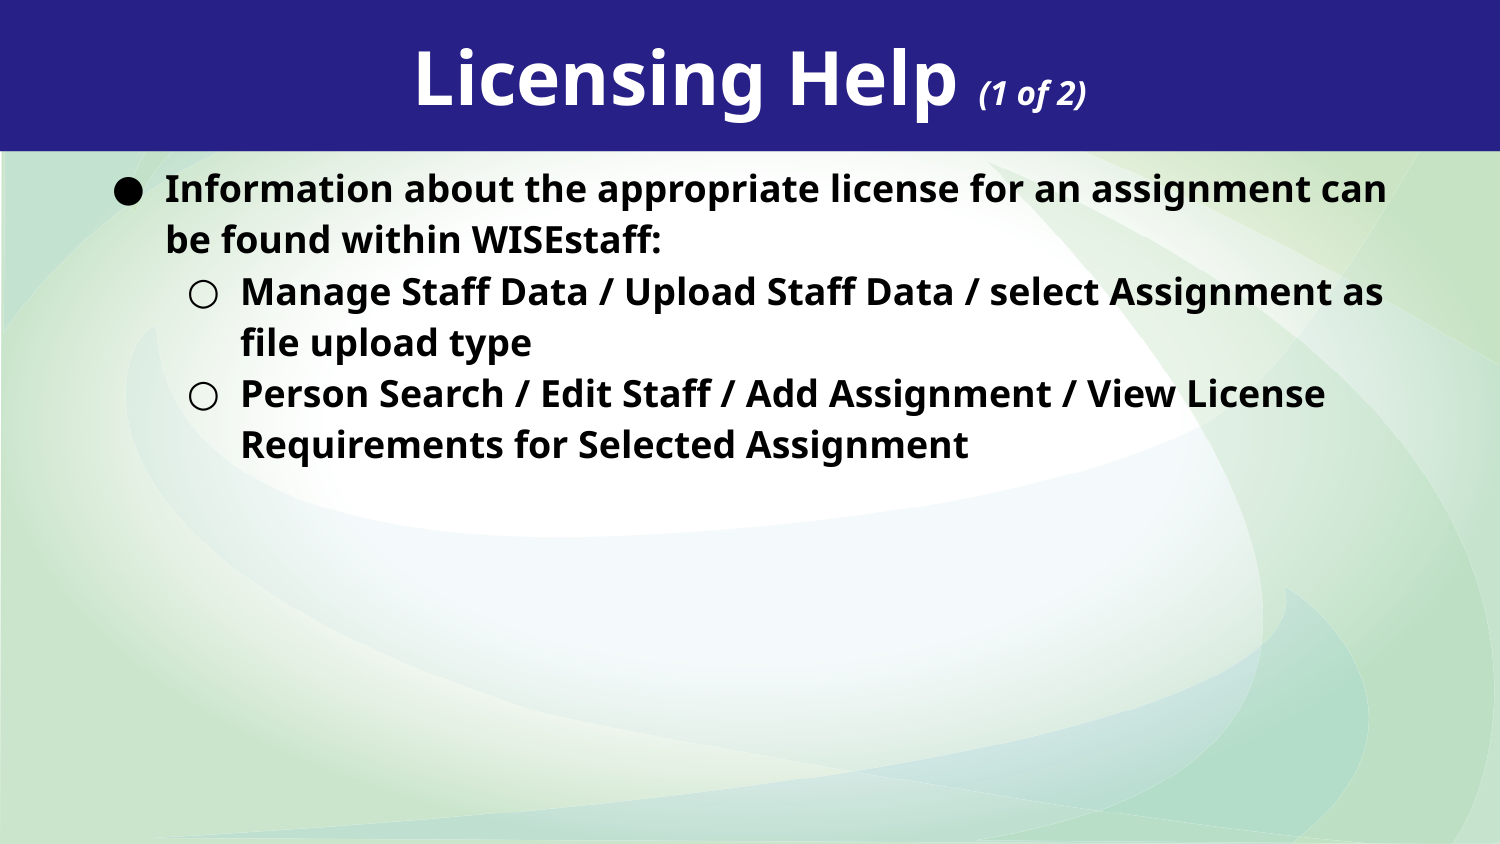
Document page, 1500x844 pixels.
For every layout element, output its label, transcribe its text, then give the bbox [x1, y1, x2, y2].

title Licensing Help (1 of 2) [0, 0, 1500, 152]
list Information about the appropriate license for an assignment can be found within WISEstaff: Manage Staff Data / Upload Staff Data / select Assignment as file upload type Person Search / Edit Staff / Add Assignment / View License Requirements for Selected Assignment [75, 151, 1427, 517]
